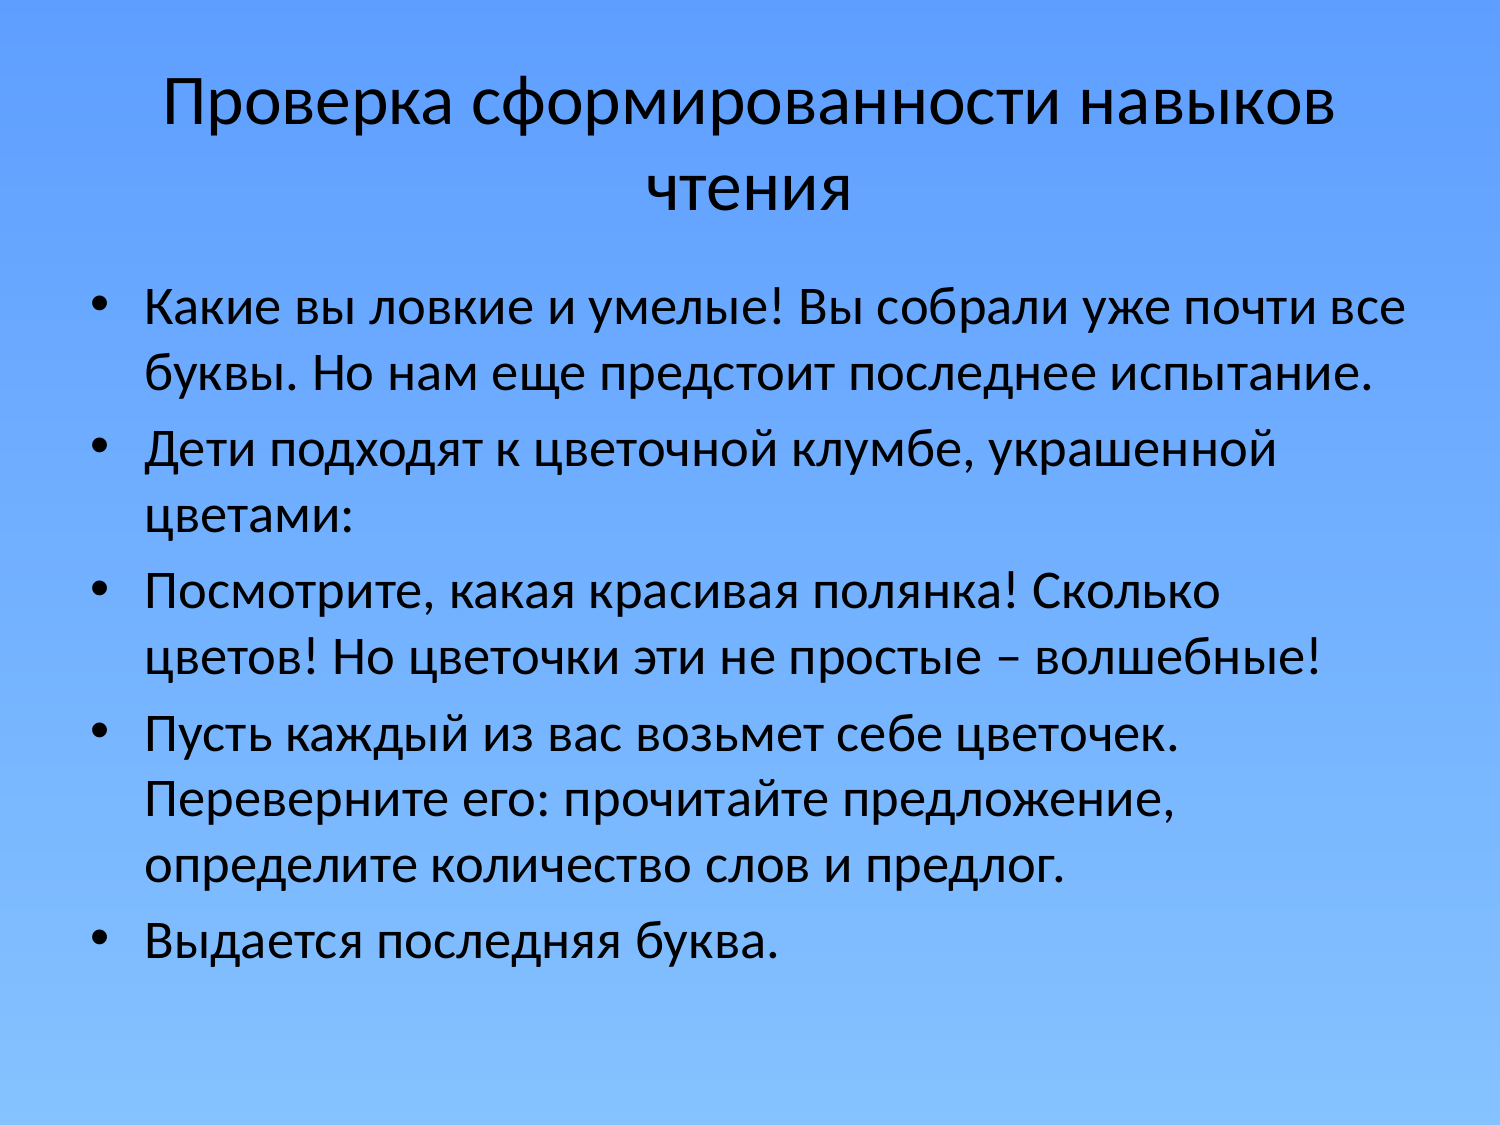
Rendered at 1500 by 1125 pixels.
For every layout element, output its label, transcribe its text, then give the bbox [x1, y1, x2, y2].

title Проверка сформированности навыков чтения [75, 45, 1425, 233]
list Какие вы ловкие и умелые! Вы собрали уже почти все буквы. Но нам еще предстоит последнее испытание. Дети подходят к цветочной клумбе, украшенной цветами: Посмотрите, какая красивая полянка! Сколько цветов! Но цветочки эти не простые – волшебные! Пусть каждый из вас возьмет себе цветочек. Переверните его: прочитайте предложение, определите количество слов и предлог. Выдается последняя буква. [75, 262, 1425, 1005]
